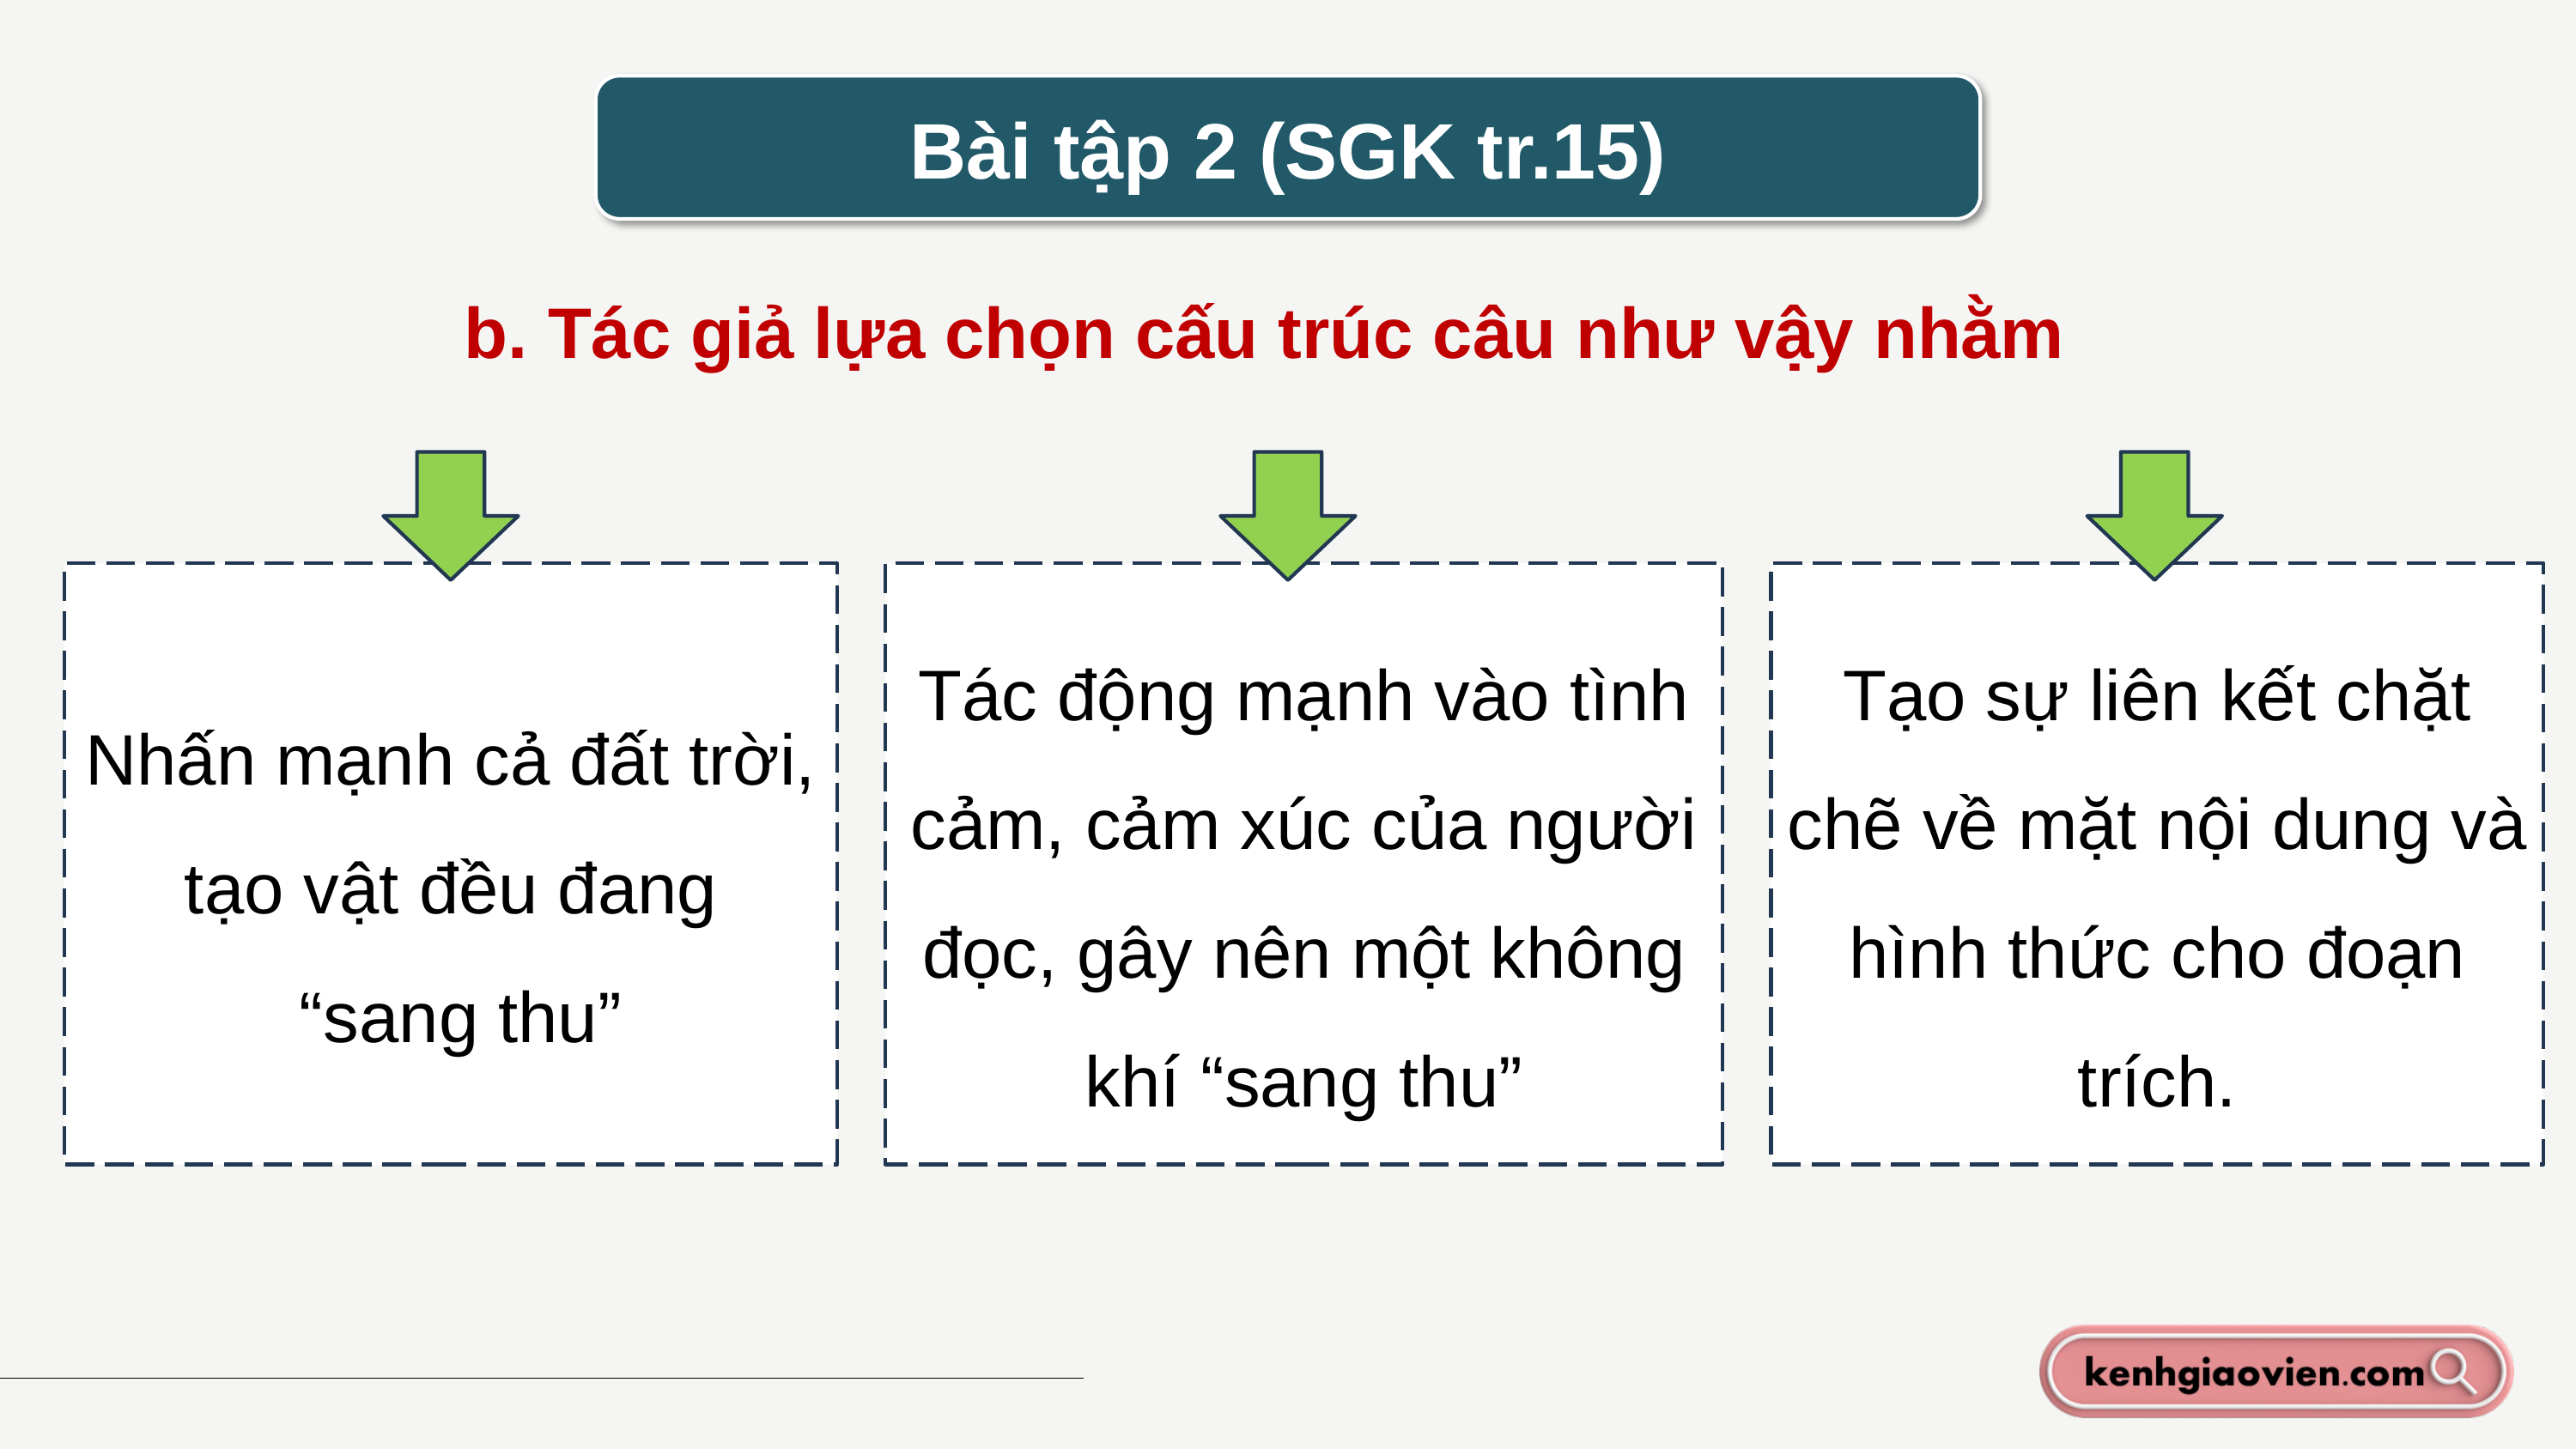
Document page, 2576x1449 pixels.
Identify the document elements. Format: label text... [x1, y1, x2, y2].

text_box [1771, 452, 2544, 1165]
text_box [884, 452, 1723, 1165]
picture [2038, 1325, 2515, 1422]
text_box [64, 452, 838, 1165]
text_box Bài tập 2 (SGK tr.15) [593, 74, 1983, 221]
text_box b. Tác giả lựa chọn cấu trúc câu như vậy nhằm [452, 280, 2124, 379]
